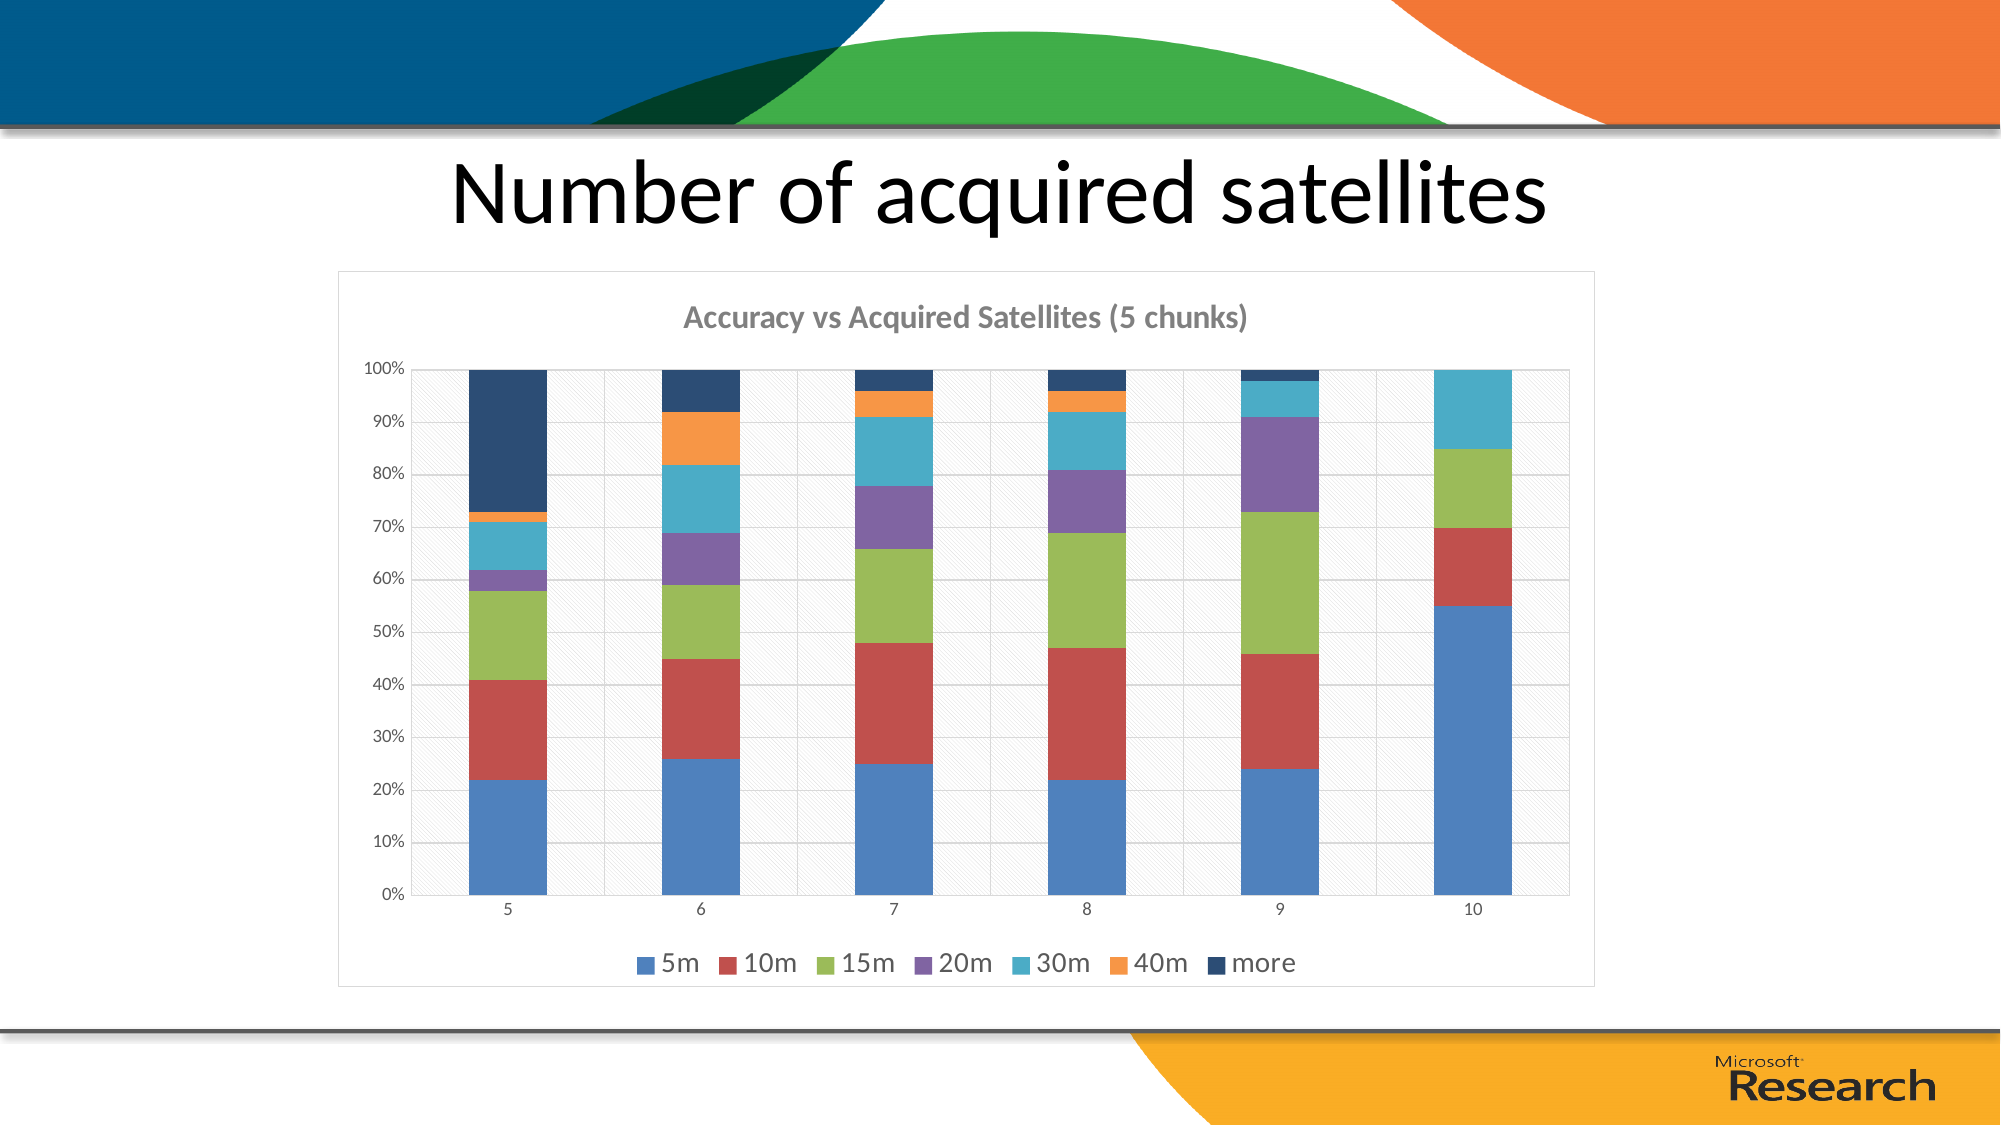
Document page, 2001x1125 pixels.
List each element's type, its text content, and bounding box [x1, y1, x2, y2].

picture [1065, 1034, 2000, 1125]
title Number of acquired satellites [99, 125, 1900, 313]
chart [337, 270, 1596, 988]
picture [0, 0, 2000, 124]
